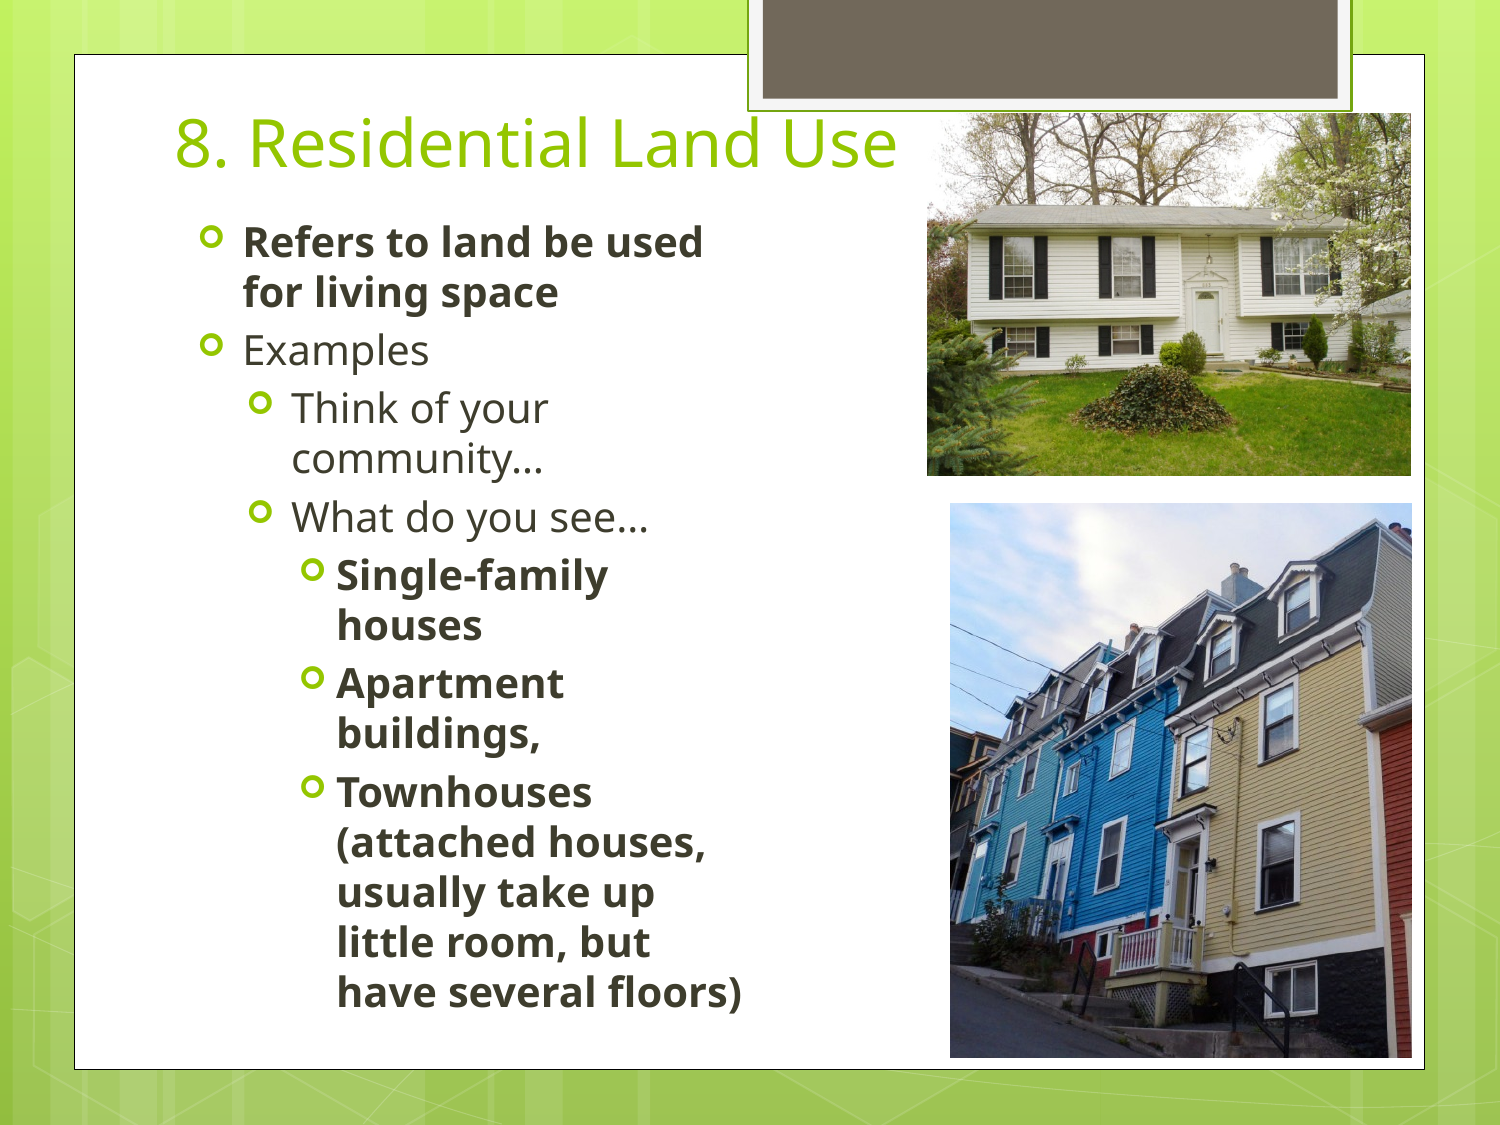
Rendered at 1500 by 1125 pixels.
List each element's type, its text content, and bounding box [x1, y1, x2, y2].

picture [926, 113, 1411, 476]
title 8. Residential Land Use [159, 136, 920, 190]
list Refers to land be used for living space Examples Think of your community… What do you see… Single-family houses Apartment buildings, Townhouses (attached houses, usually take up little room, but have several floors) [170, 207, 774, 957]
picture [950, 503, 1412, 1059]
